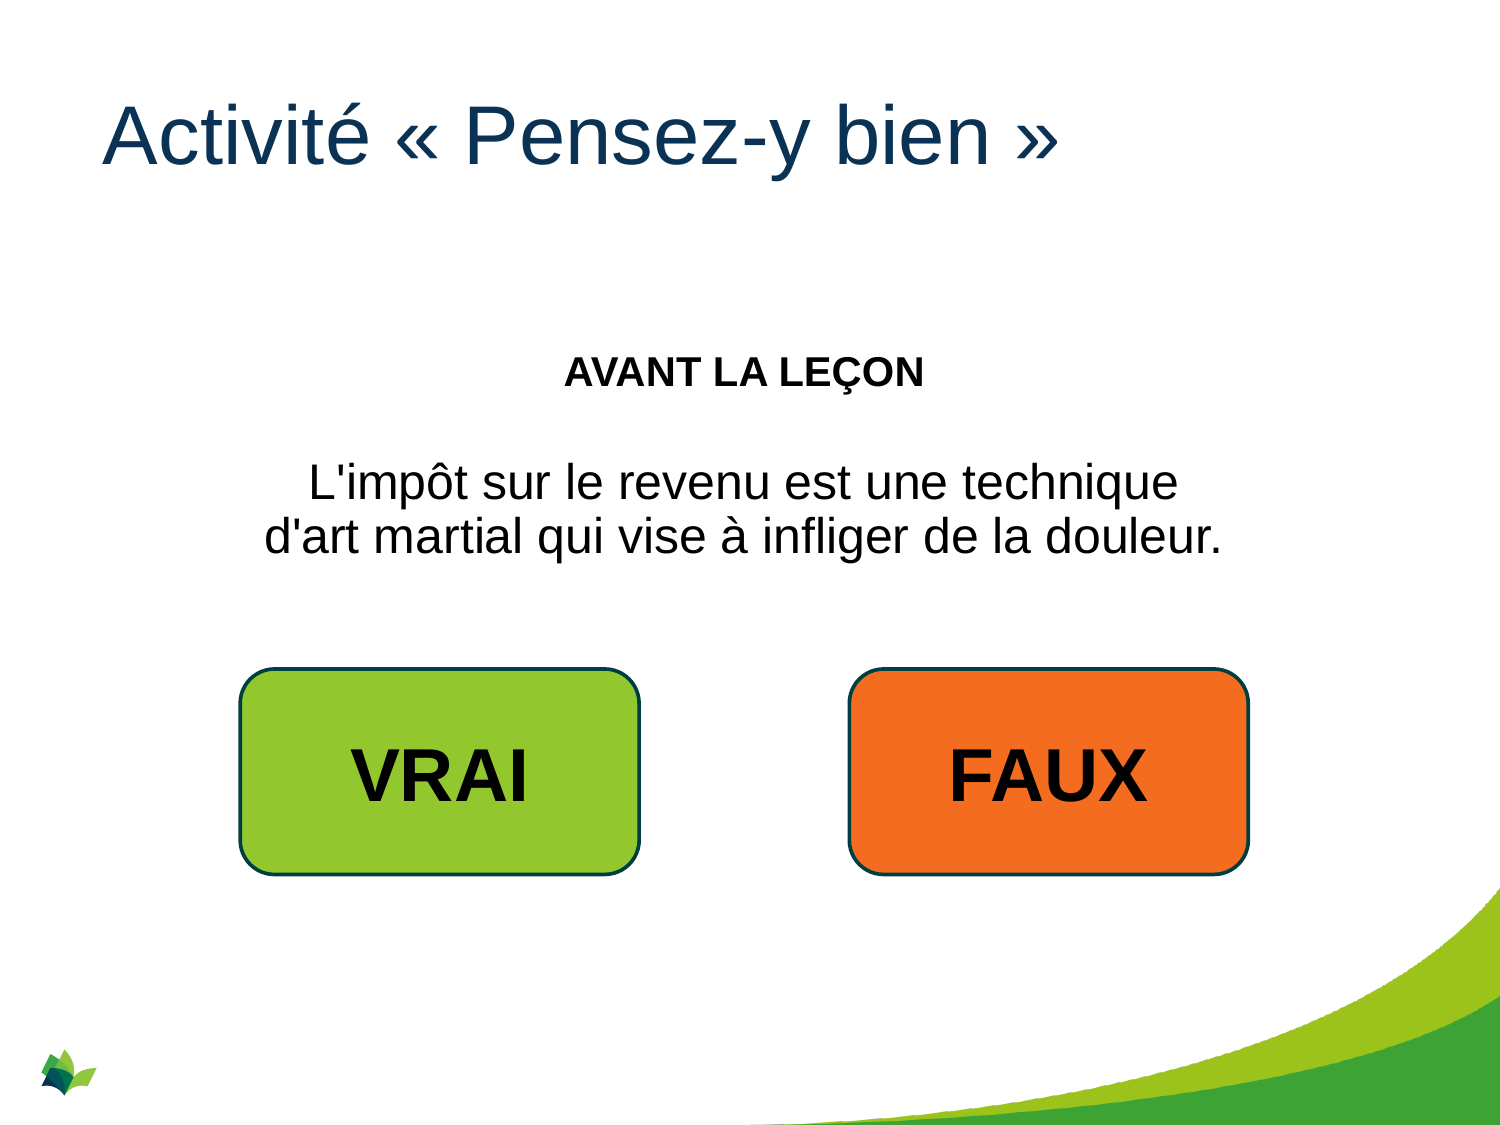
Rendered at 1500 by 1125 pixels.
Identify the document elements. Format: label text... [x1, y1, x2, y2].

text_box FAUX [847, 666, 1251, 877]
text_box VRAI [238, 666, 642, 877]
list AVANT LA LEÇON L'impôt sur le revenu est une technique d'art martial qui vise à infliger de la douleur. [240, 343, 1249, 654]
picture [0, 299, 1500, 1125]
title Activité « Pensez-y bien » [87, 29, 1500, 247]
